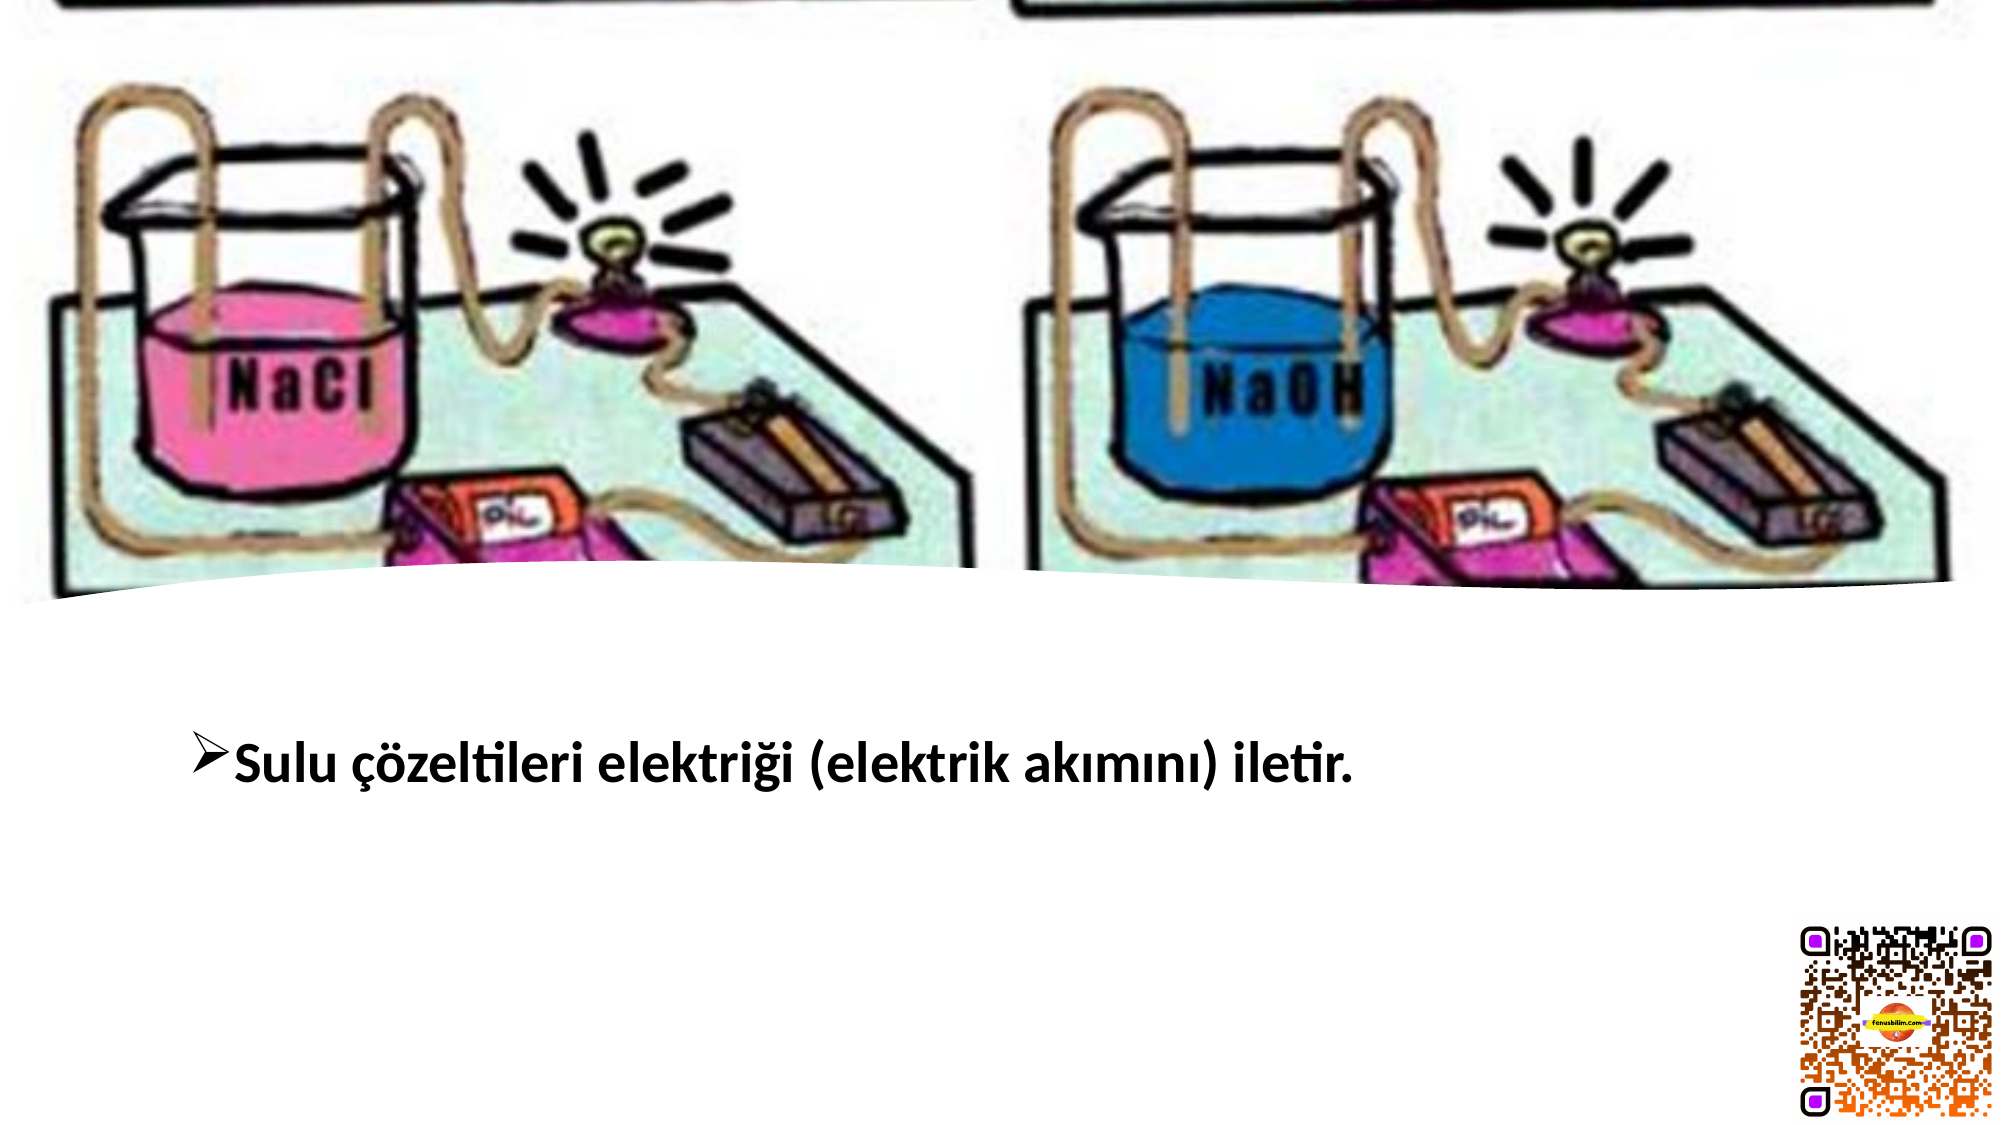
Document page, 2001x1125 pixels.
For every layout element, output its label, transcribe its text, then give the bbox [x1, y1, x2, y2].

picture [1792, 918, 2000, 1125]
picture [0, 0, 2000, 609]
text_box Sulu çözeltileri elektriği (elektrik akımını) iletir. [173, 644, 1914, 883]
